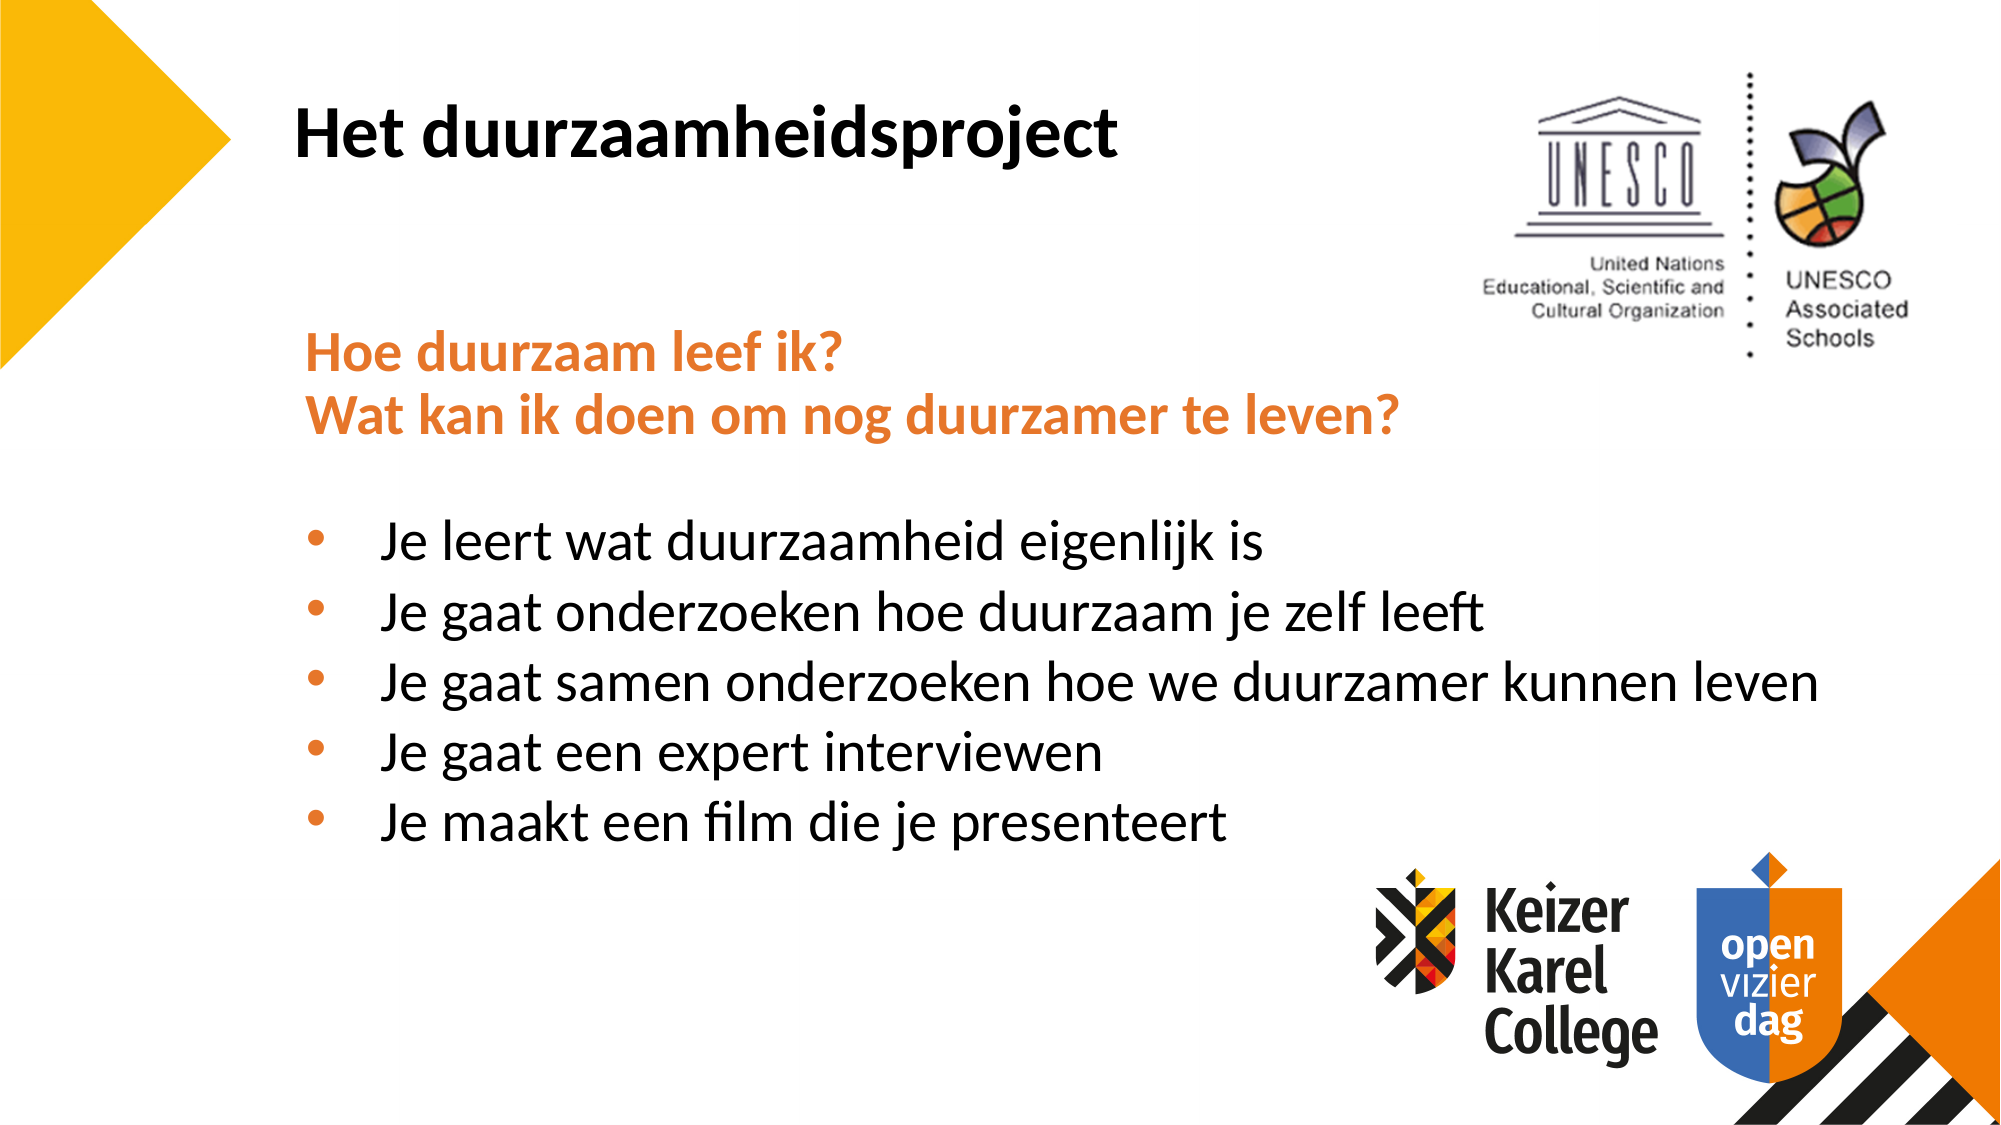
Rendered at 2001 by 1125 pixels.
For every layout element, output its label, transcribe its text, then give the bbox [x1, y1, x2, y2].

text_box Hoe duurzaam leef ik? Wat kan ik doen om nog duurzamer te leven? Je leert wat duurzaamheid eigenlijk is Je gaat onderzoeken hoe duurzaam je zelf leeft Je gaat samen onderzoeken hoe we duurzamer kunnen leven Je gaat een expert interviewen Je maakt een film die je presenteert [291, 313, 1868, 931]
picture [0, 0, 2000, 1125]
text_box Het duurzaamheidsproject [279, 75, 1468, 180]
